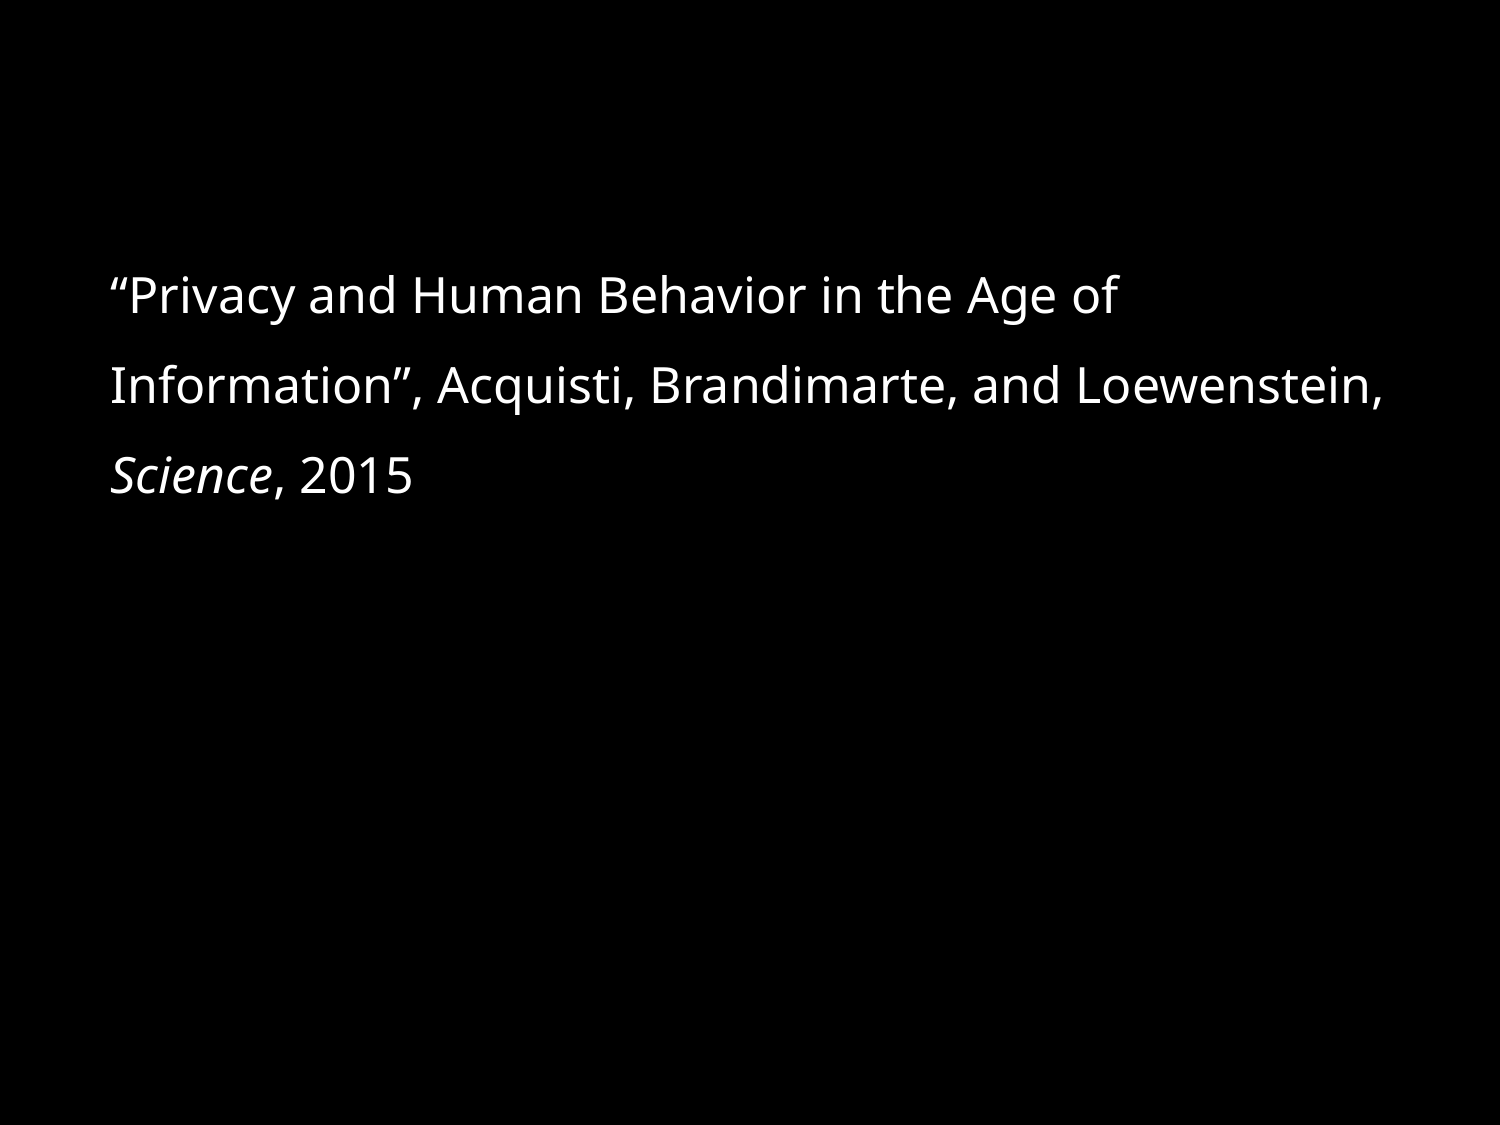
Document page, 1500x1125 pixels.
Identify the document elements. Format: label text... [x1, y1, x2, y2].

list “Privacy and Human Behavior in the Age of Information”, Acquisti, Brandimarte, and Loewenstein, Science, 2015 [101, 148, 1458, 989]
